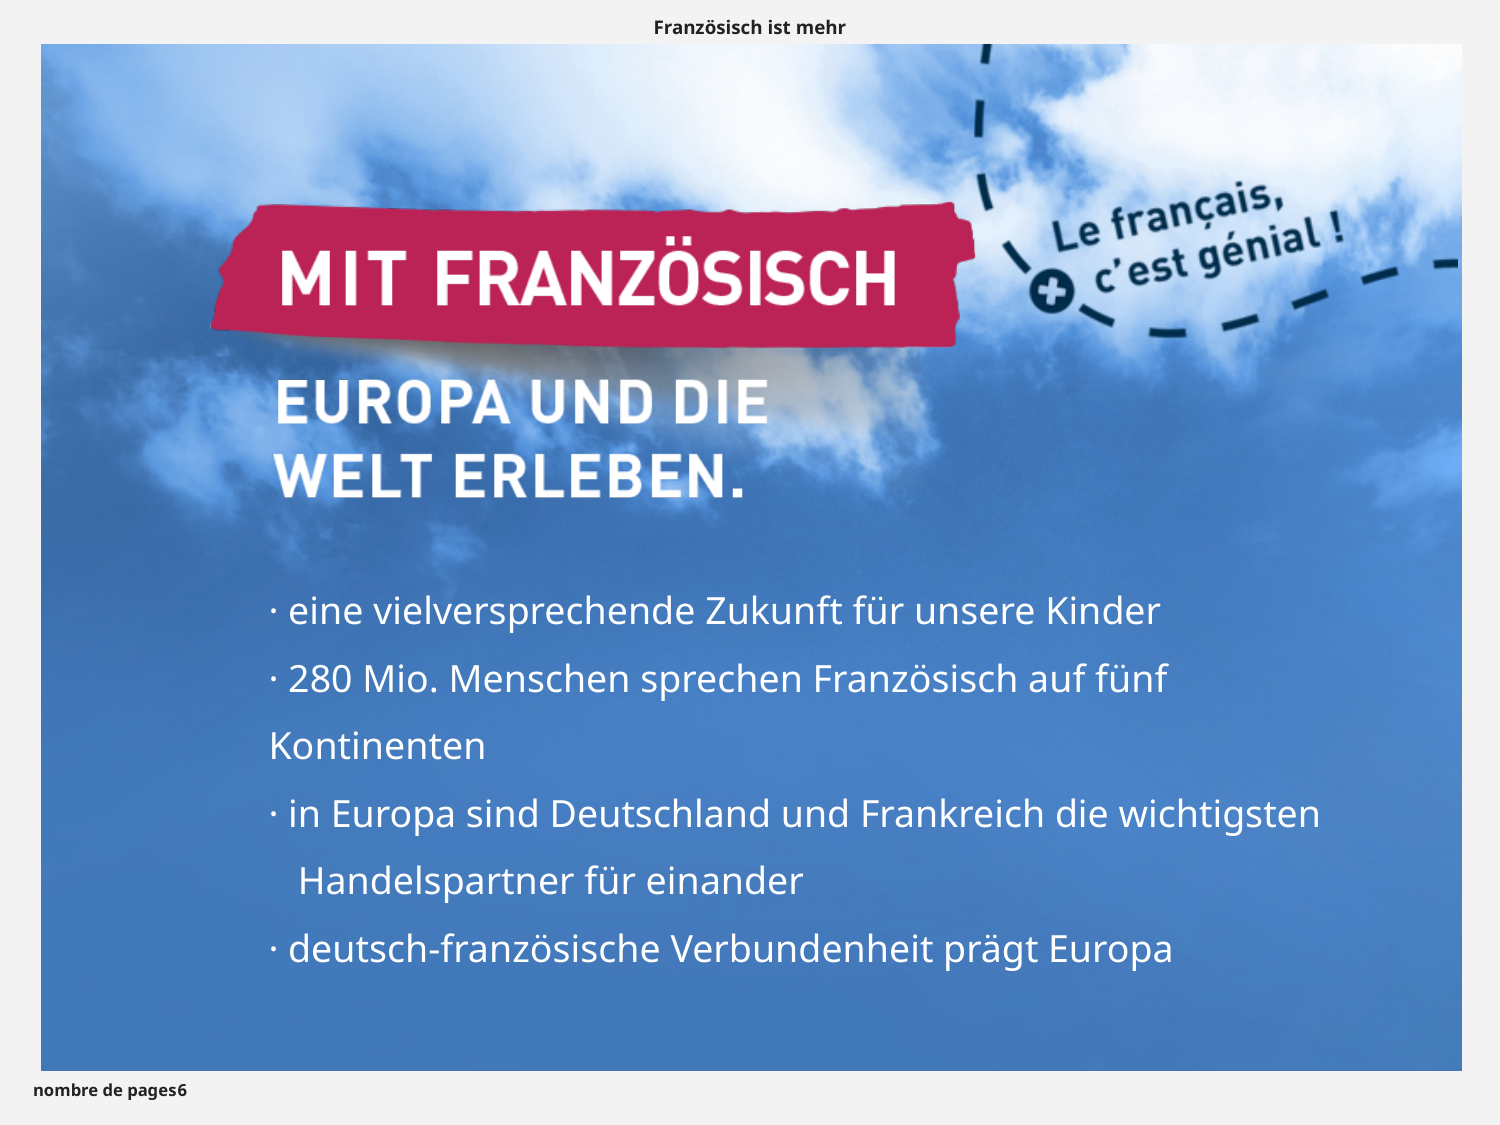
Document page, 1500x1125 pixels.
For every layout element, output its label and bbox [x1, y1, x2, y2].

picture [41, 44, 1462, 1071]
